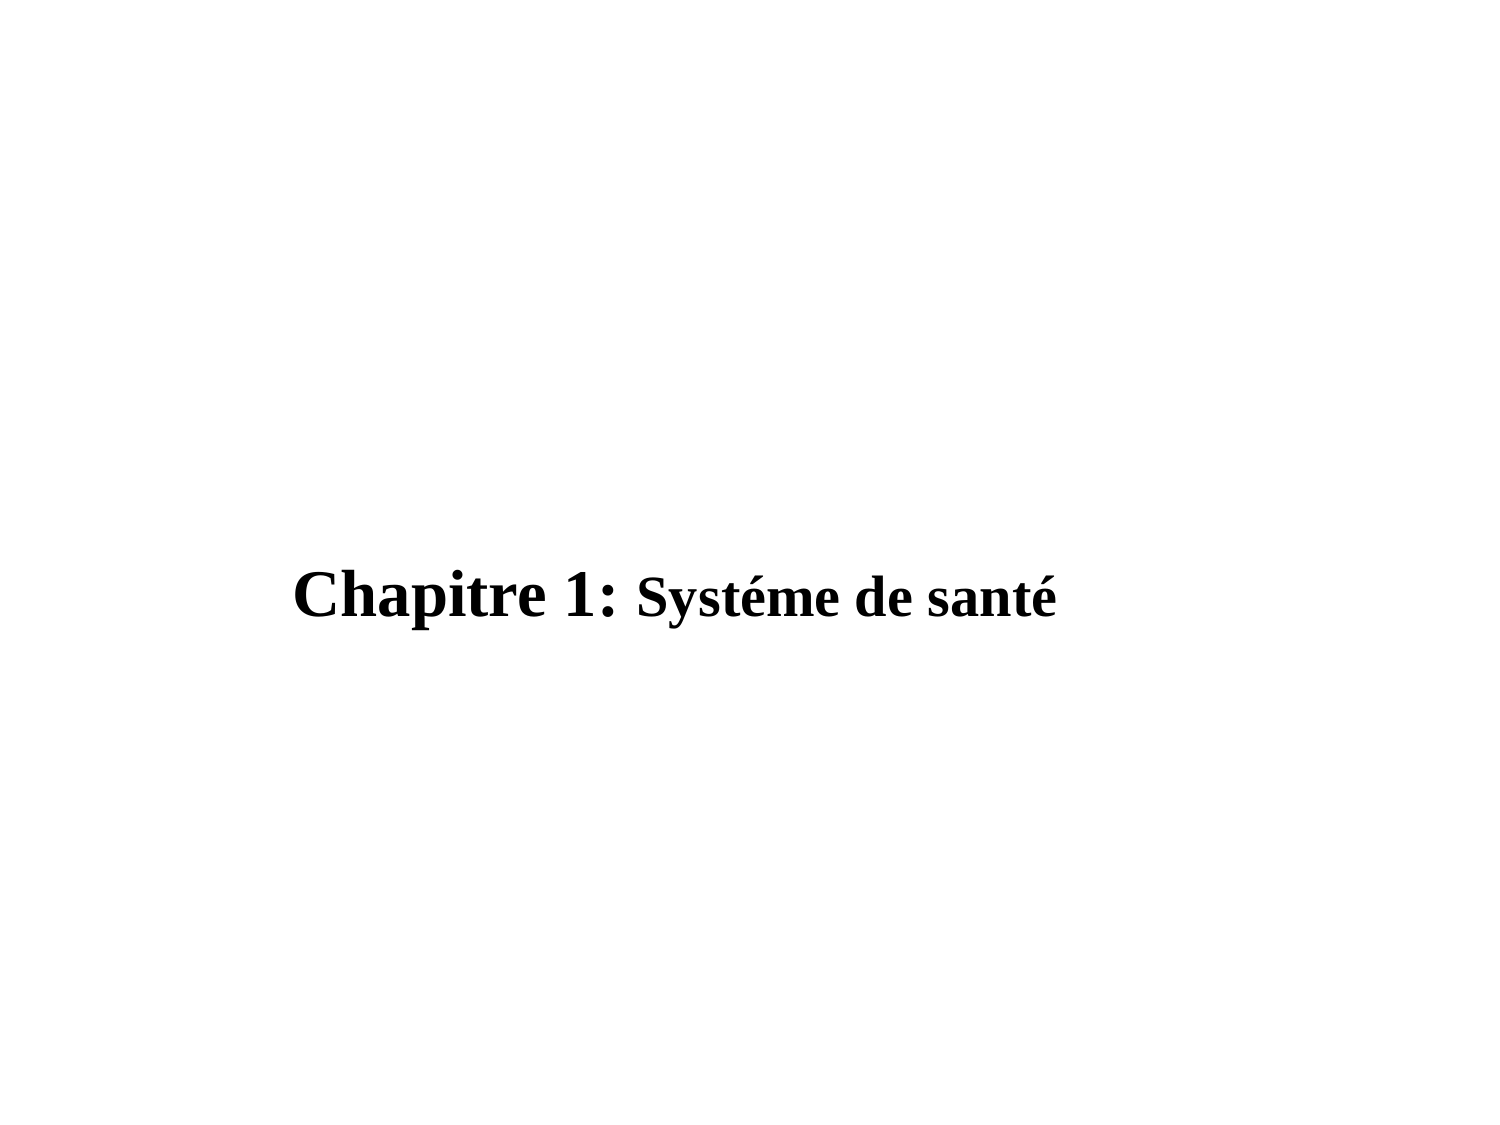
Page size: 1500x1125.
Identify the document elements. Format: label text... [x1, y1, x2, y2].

list Chapitre 1: Systéme de santé [0, 262, 1350, 1005]
